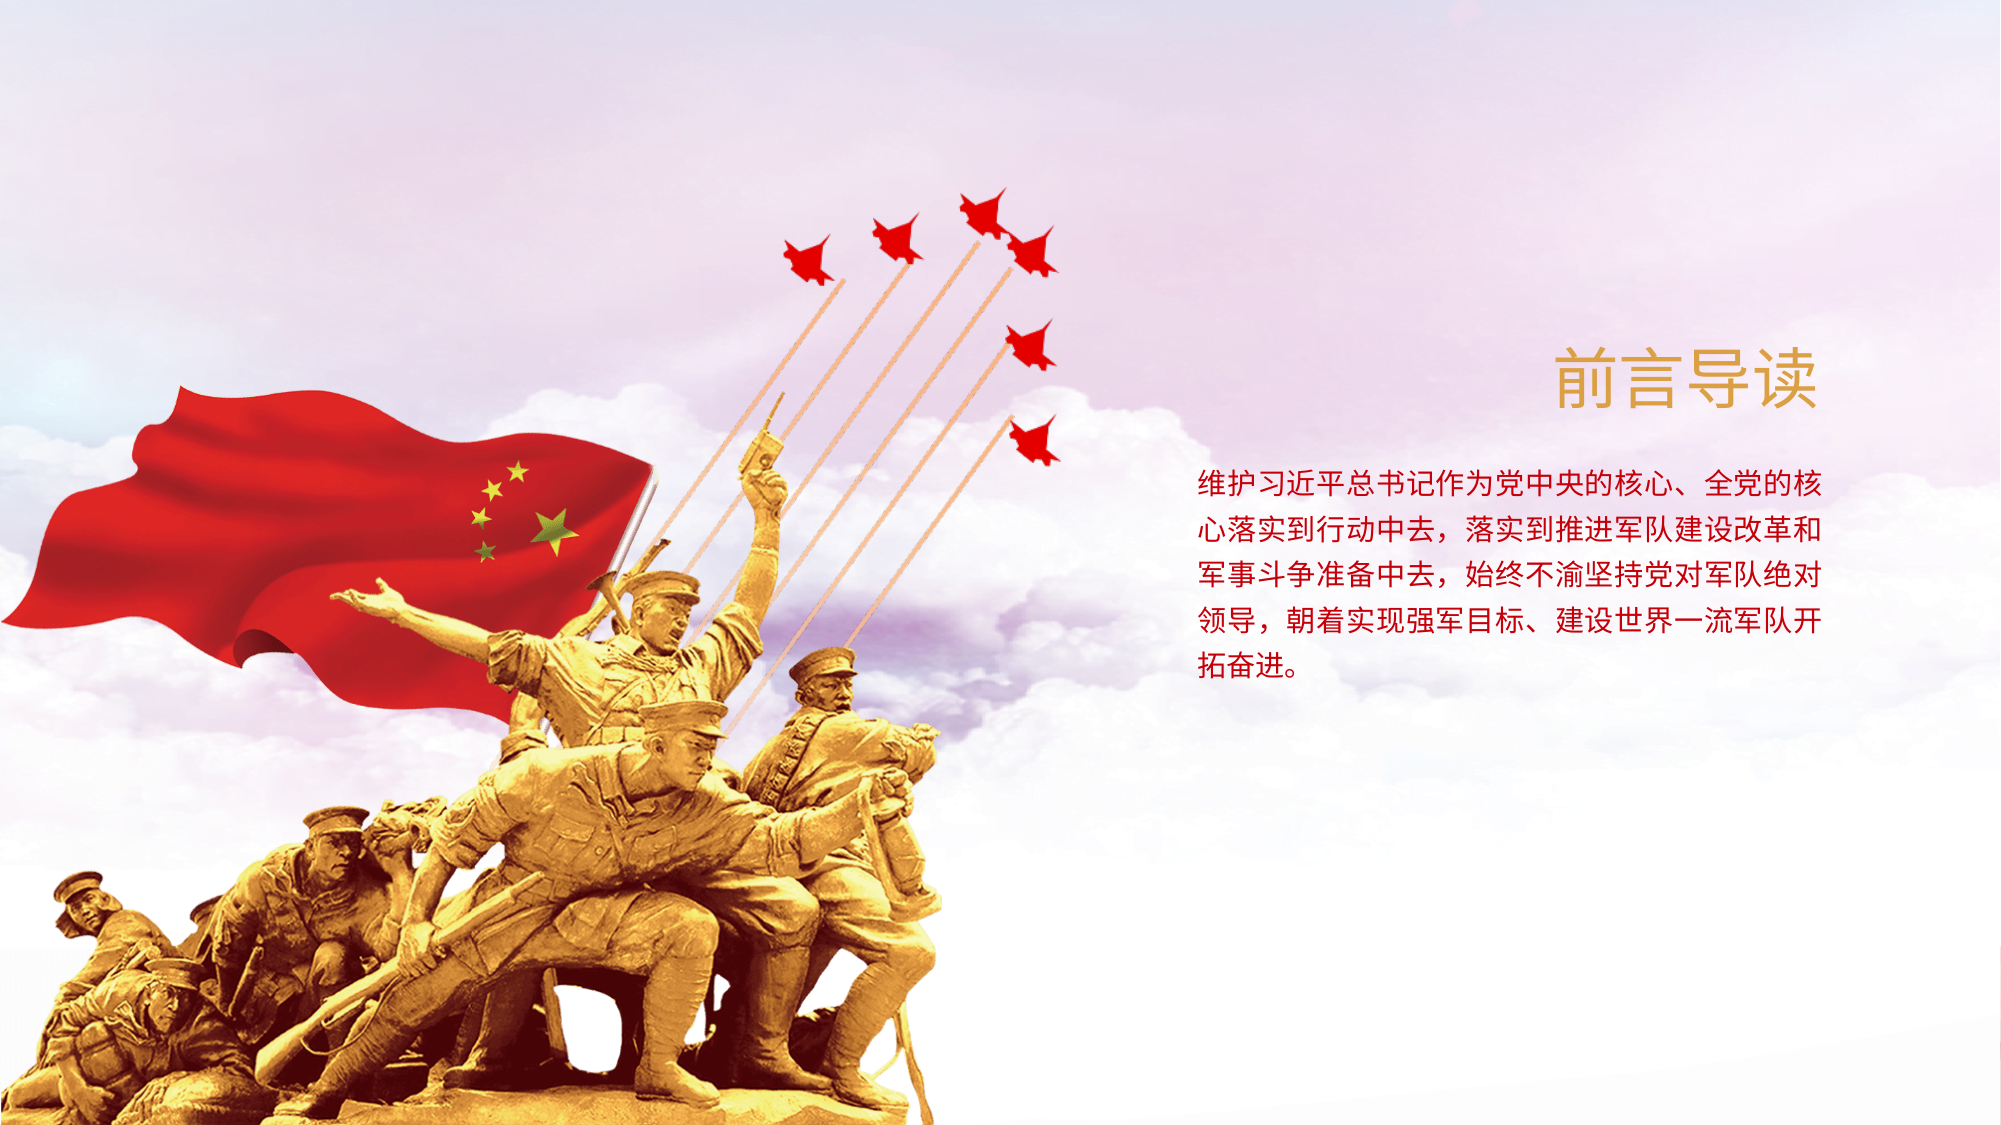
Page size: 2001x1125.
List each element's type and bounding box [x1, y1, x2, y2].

text_box [489, 127, 1155, 913]
picture [0, 0, 2001, 1125]
